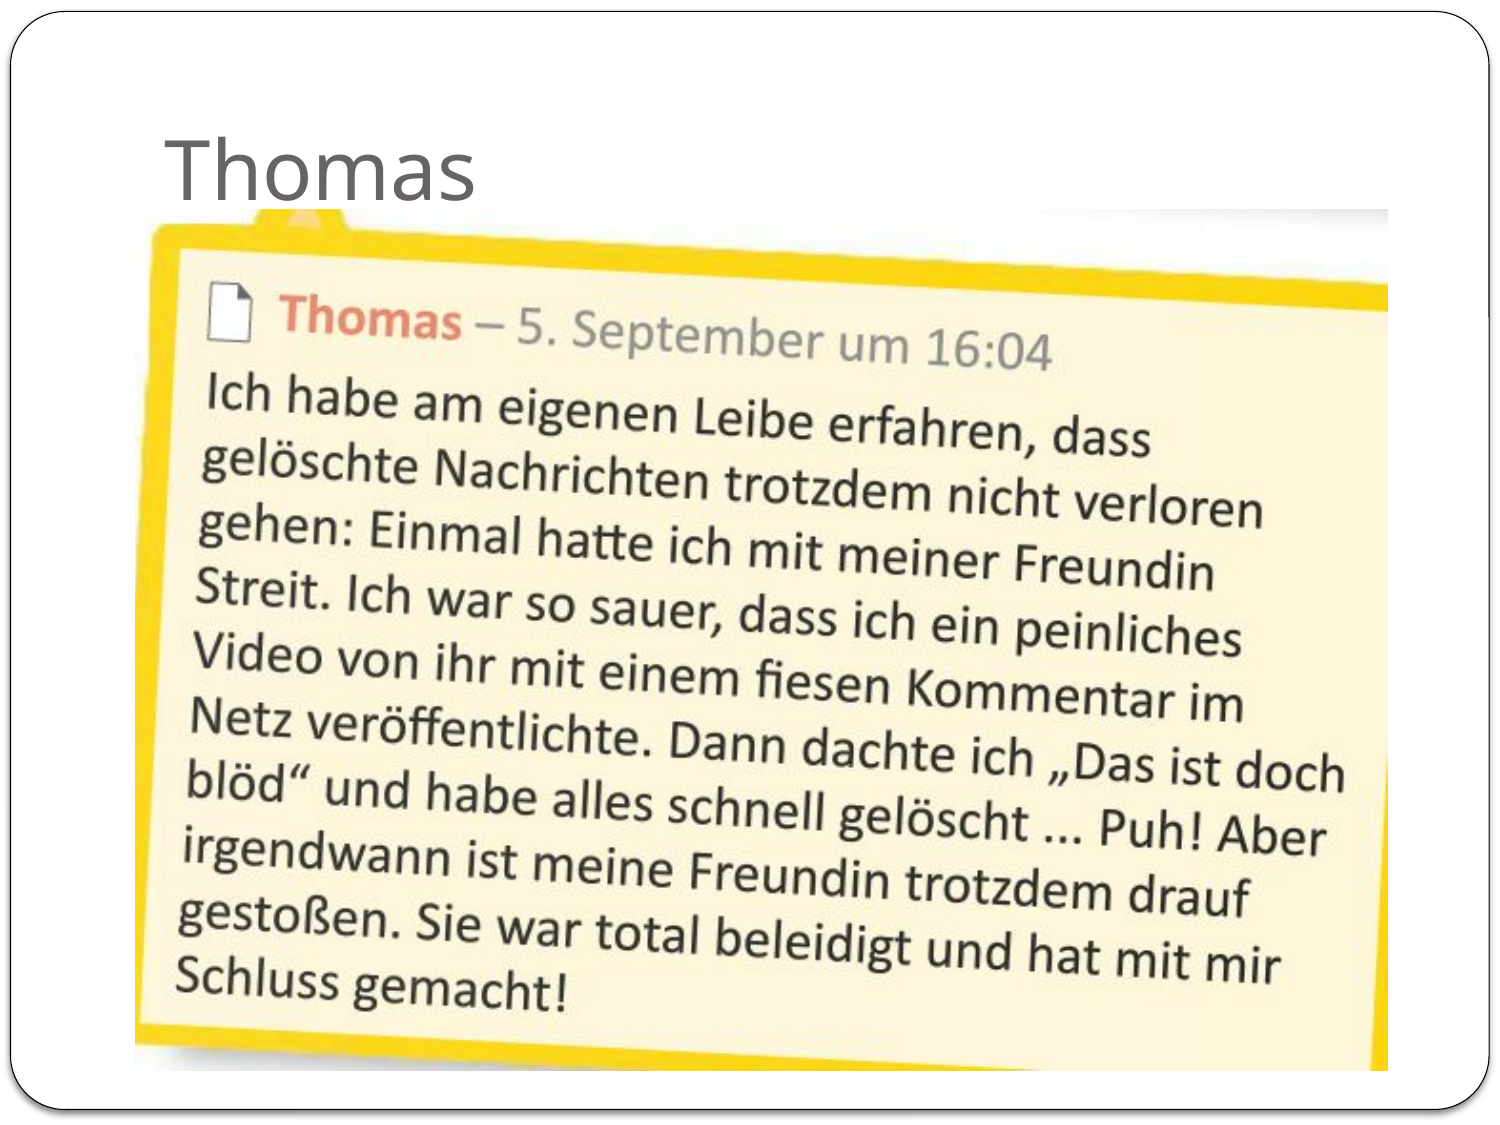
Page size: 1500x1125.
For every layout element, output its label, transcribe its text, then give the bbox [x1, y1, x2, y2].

picture [135, 209, 1389, 1071]
title Thomas [150, 45, 1425, 233]
